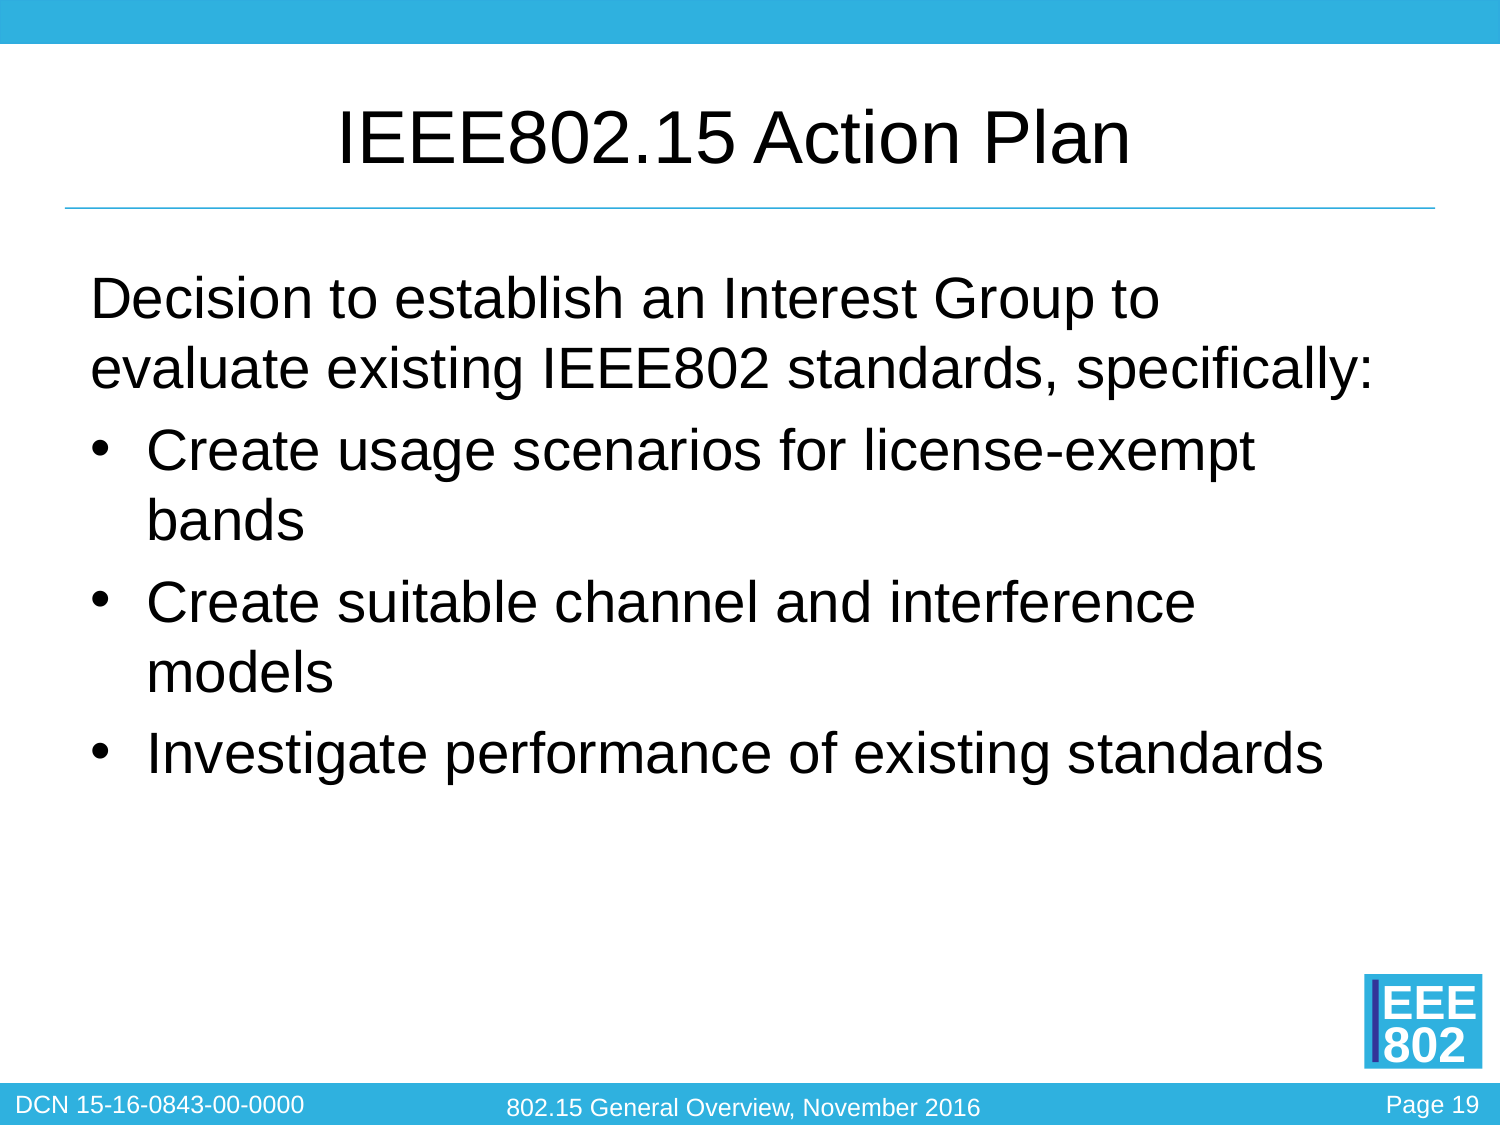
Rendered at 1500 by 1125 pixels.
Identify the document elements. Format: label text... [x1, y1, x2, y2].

title IEEE802.15 Action Plan [147, 58, 1323, 209]
list Decision to establish an Interest Group to evaluate existing IEEE802 standards, specifically: Create usage scenarios for license-exempt bands Create suitable channel and interference models Investigate performance of existing standards [75, 252, 1412, 941]
